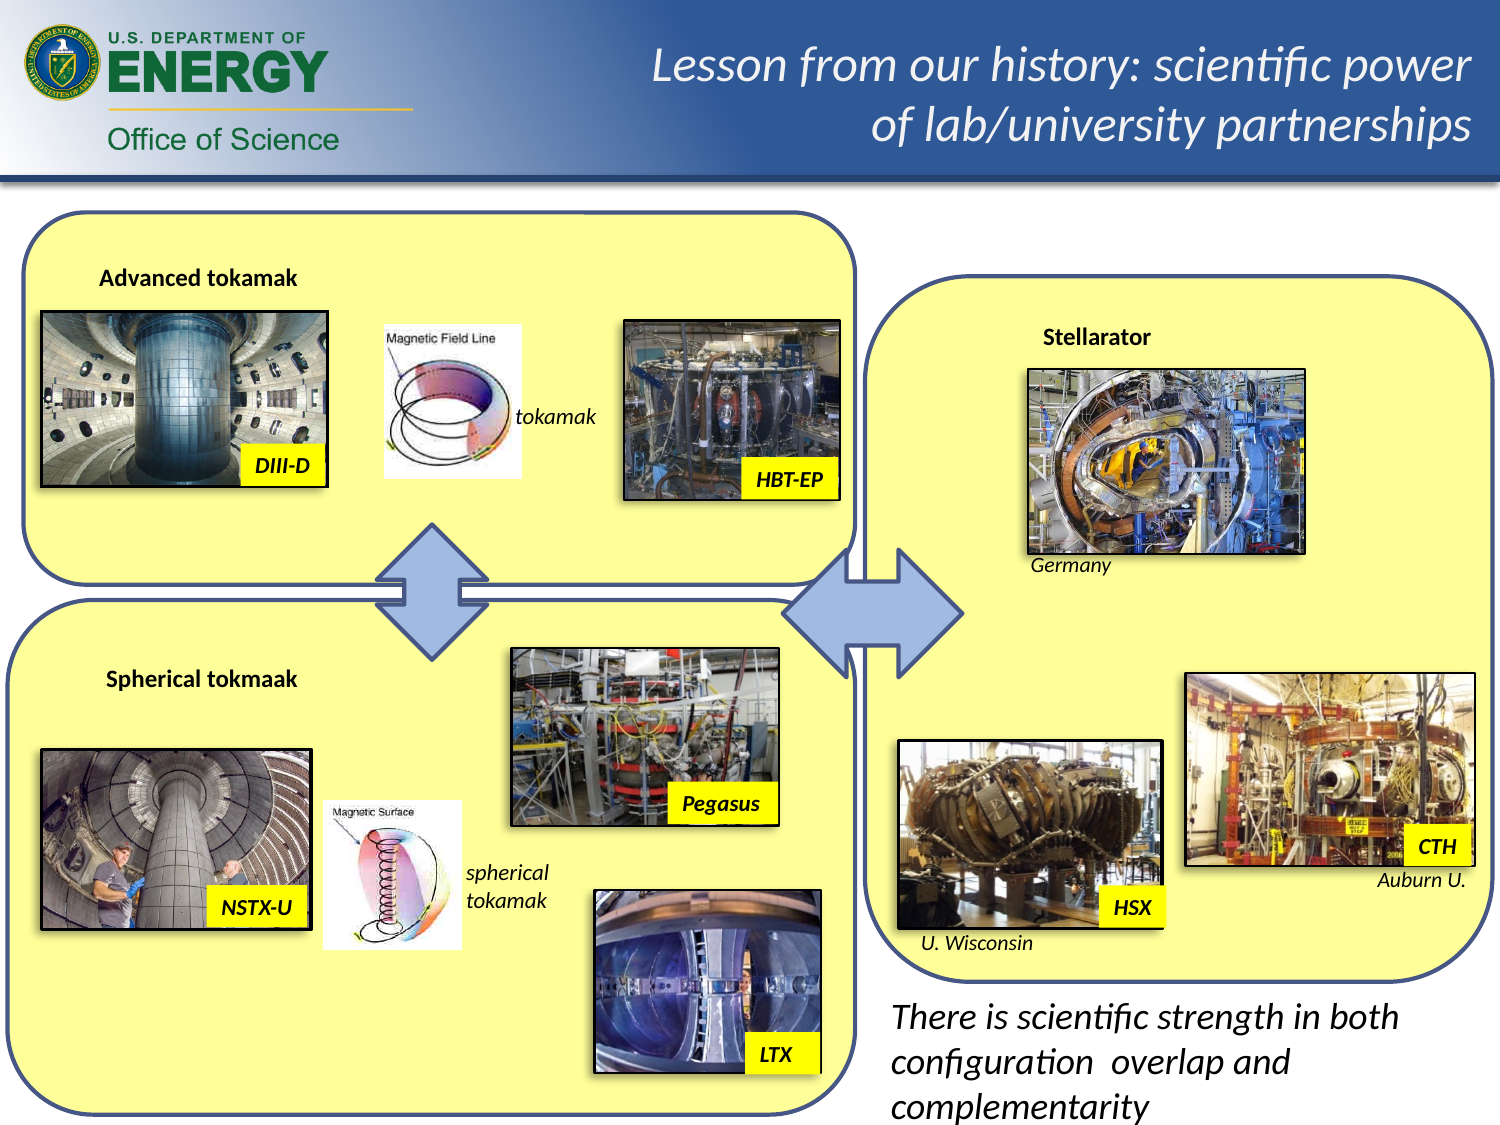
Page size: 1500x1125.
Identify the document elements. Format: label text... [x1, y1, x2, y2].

text_box U. Wisconsin [906, 937, 1049, 962]
text_box Advanced tokamak [46, 253, 351, 299]
text_box [5, 597, 858, 1117]
text_box There is scientific strength in both configuration overlap and complementarity [876, 985, 1500, 1125]
text_box [780, 547, 965, 680]
picture [512, 648, 779, 825]
text_box Germany [1015, 543, 1127, 584]
picture [42, 313, 326, 485]
text_box spherical tokamak [467, 850, 570, 921]
text_box [21, 210, 858, 587]
text_box Auburn U. [1362, 858, 1487, 900]
title Lesson from our history: scientific power of lab/university partnerships [595, 22, 1488, 160]
picture [595, 891, 821, 1073]
picture [1029, 369, 1305, 554]
picture [1186, 673, 1475, 866]
picture [384, 324, 523, 479]
picture [624, 321, 839, 500]
text_box Spherical tokmaak [49, 654, 355, 700]
picture [24, 24, 413, 150]
text_box [374, 522, 490, 662]
picture [899, 741, 1161, 928]
text_box tokamak [526, 393, 612, 437]
text_box [862, 274, 1495, 984]
text_box Stellarator [945, 313, 1250, 358]
picture [323, 800, 462, 950]
picture [42, 750, 310, 929]
